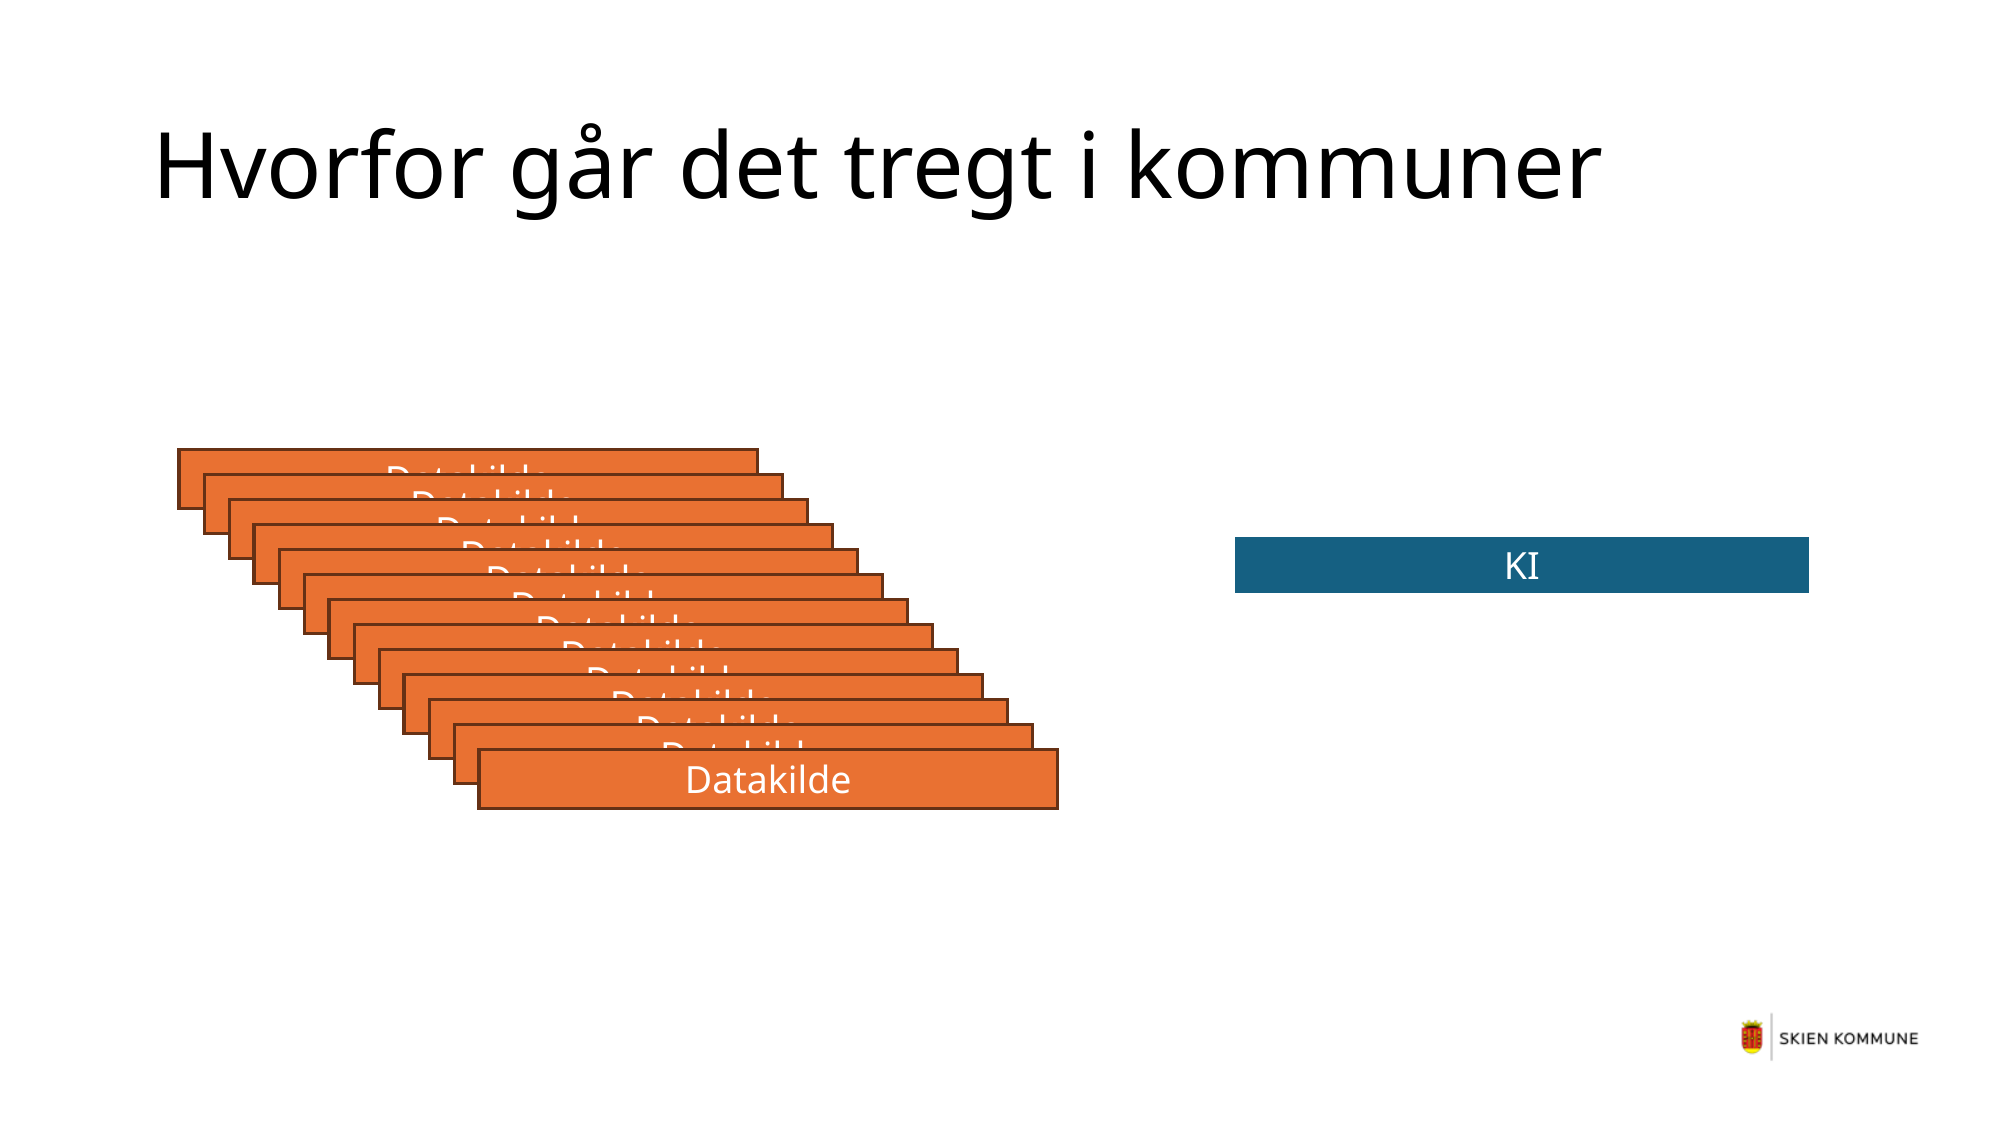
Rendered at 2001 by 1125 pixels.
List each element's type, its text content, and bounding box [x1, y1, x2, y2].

picture [1732, 1005, 1938, 1066]
text_box Datakilde [428, 698, 1009, 760]
text_box Datakilde [477, 748, 1059, 810]
text_box Datakilde [378, 648, 959, 710]
text_box Datakilde [228, 498, 809, 560]
text_box KI [1231, 533, 1813, 597]
text_box Datakilde [327, 598, 909, 660]
text_box Datakilde [252, 523, 834, 585]
text_box Datakilde [303, 573, 884, 635]
title Hvorfor går det tregt i kommuner [137, 59, 1863, 278]
text_box Datakilde [177, 448, 759, 510]
text_box Datakilde [353, 623, 934, 685]
text_box Datakilde [453, 723, 1034, 785]
text_box Datakilde [278, 548, 859, 610]
text_box Datakilde [203, 473, 784, 535]
text_box Datakilde [402, 673, 984, 735]
